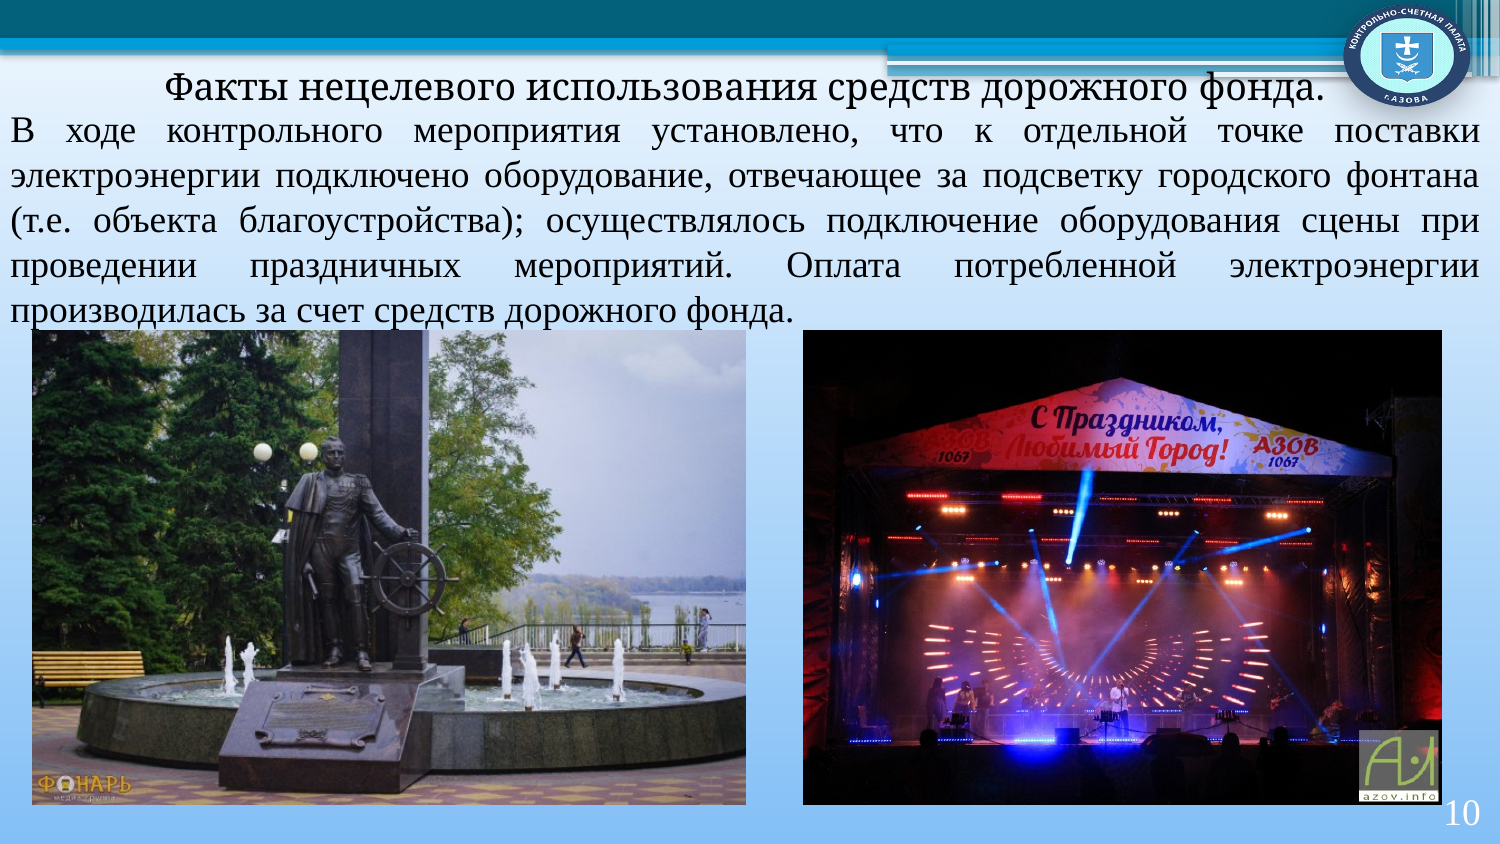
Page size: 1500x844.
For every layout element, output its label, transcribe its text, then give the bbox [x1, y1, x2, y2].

picture [803, 329, 1442, 805]
text_box В ходе контрольного мероприятия установлено, что к отдельной точке поставки электроэнергии подключено оборудование, отвечающее за подсветку городского фонтана (т.е. объекта благоустройства); осуществлялось подключение оборудования сцены при проведении праздничных мероприятий. Оплата потребленной электроэнергии производилась за счет средств дорожного фонда. [0, 98, 1496, 338]
slide_number 10 [1370, 795, 1496, 841]
picture [32, 329, 746, 805]
text_box [1341, 2, 1473, 55]
text_box Факты нецелевого использования средств дорожного фонда. [0, 55, 1496, 98]
